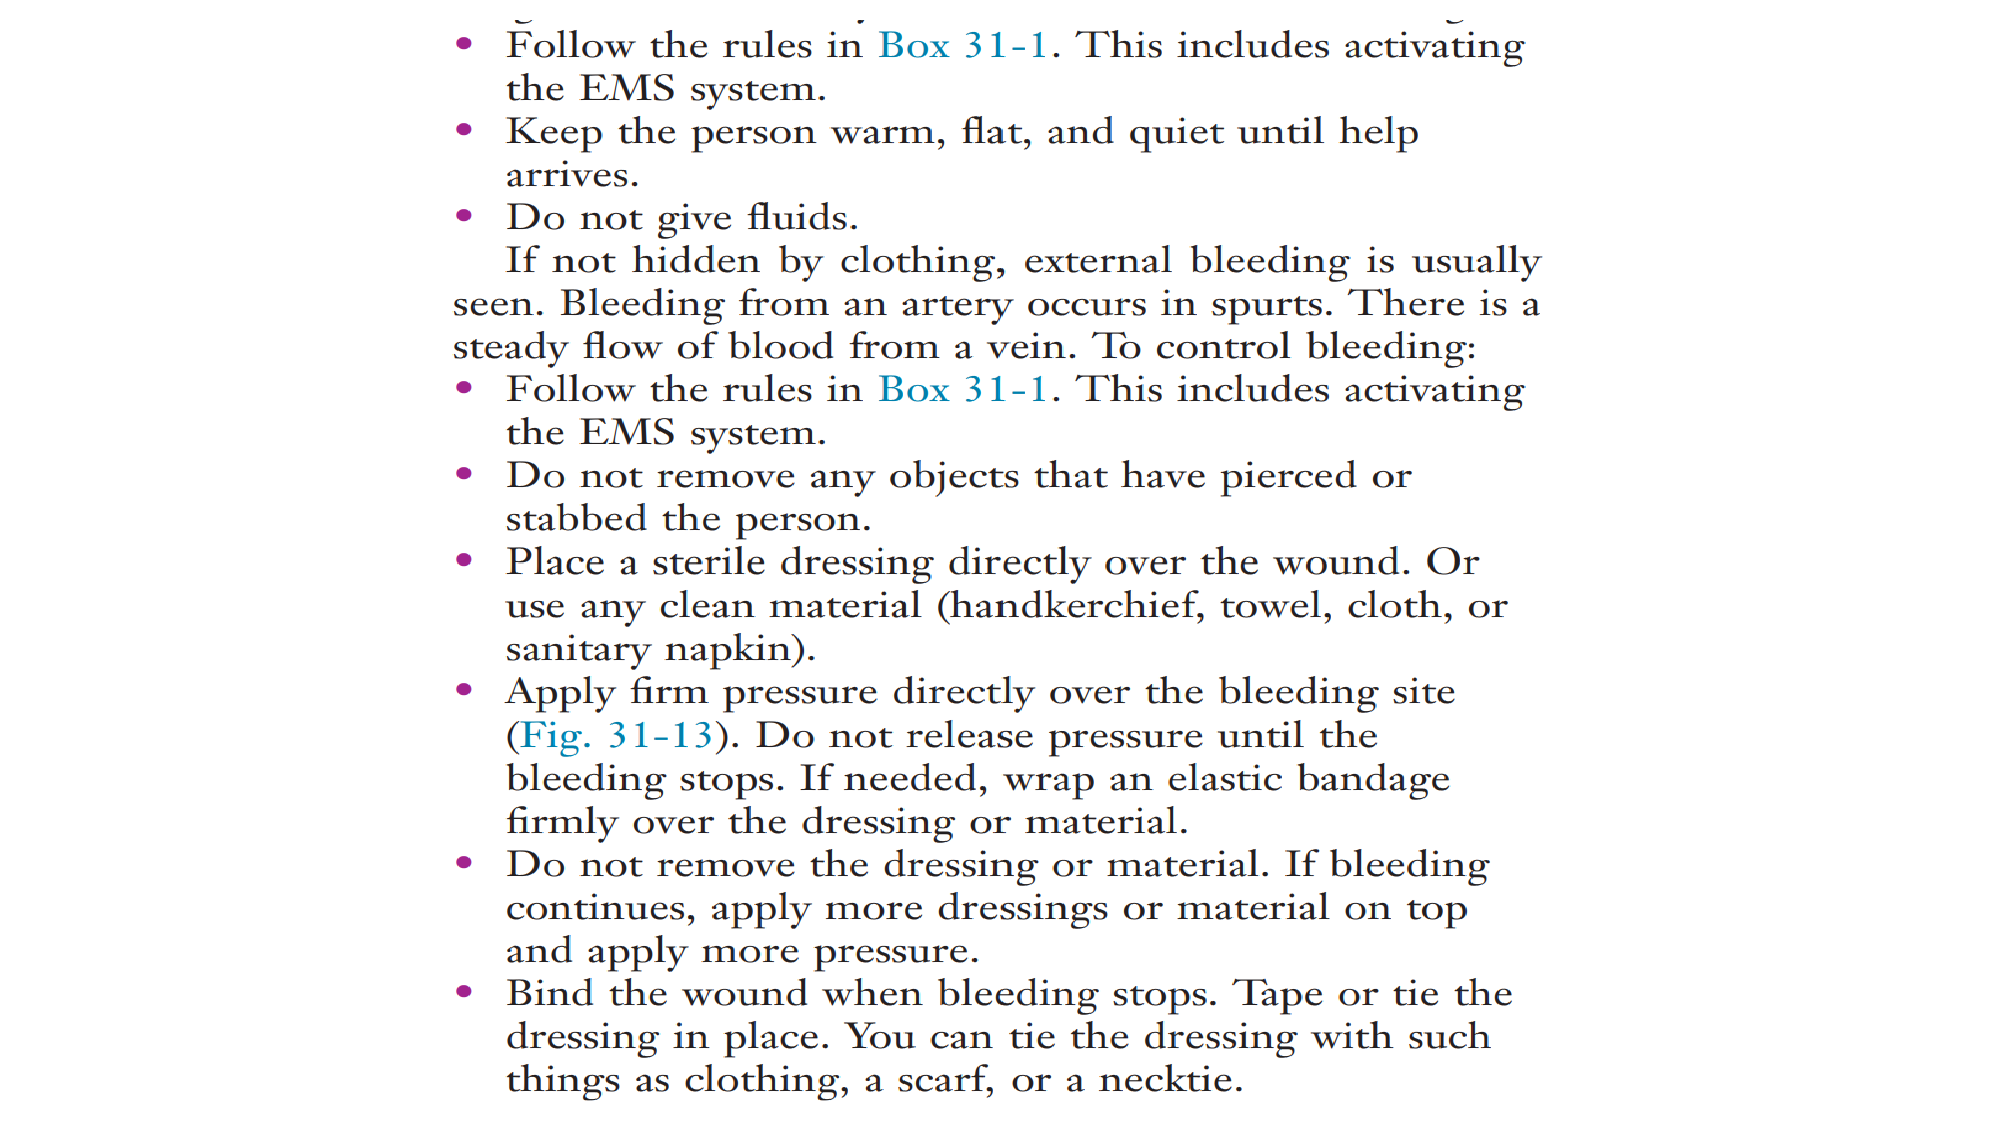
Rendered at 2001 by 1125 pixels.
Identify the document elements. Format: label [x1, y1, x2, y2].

list [443, 20, 1557, 1101]
